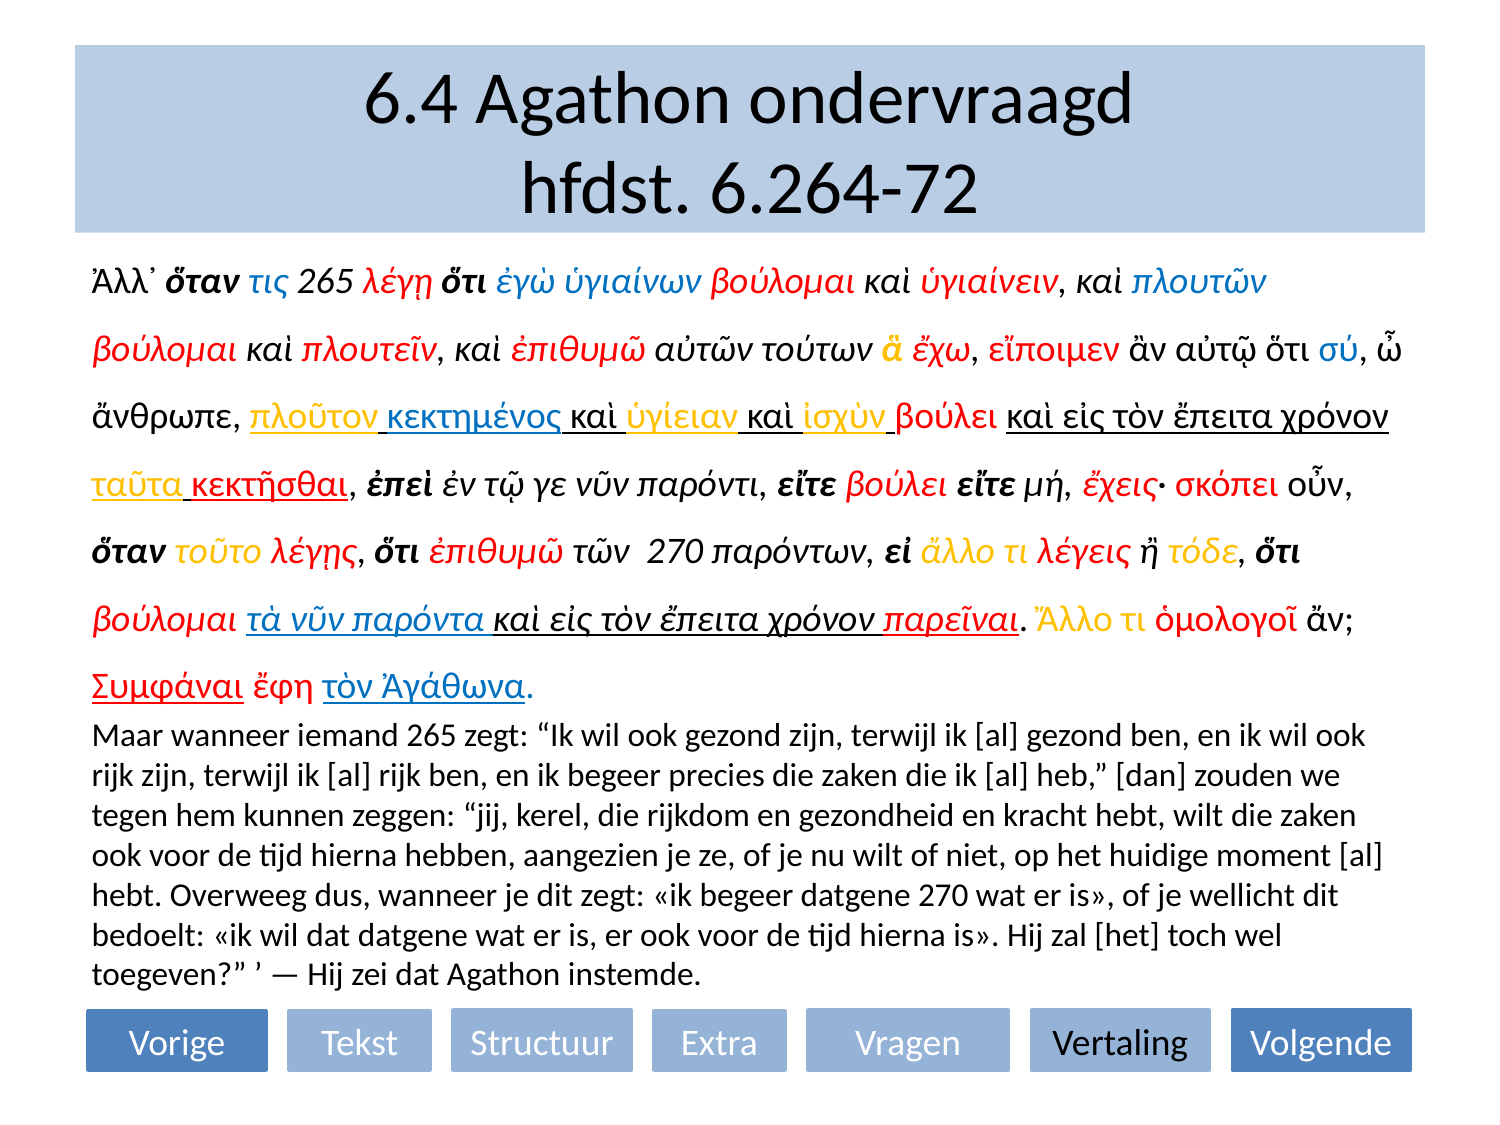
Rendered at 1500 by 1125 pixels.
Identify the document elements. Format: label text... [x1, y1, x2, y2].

text_box Vorige [86, 1011, 268, 1072]
text_box Extra [652, 1011, 787, 1072]
text_box Tekst [287, 1011, 432, 1072]
text_box Vragen [806, 1011, 1010, 1072]
title 6.4 Agathon ondervraagd hfdst. 6.264-72 [75, 45, 1425, 233]
text_box Ἀλλ᾽ ὅταν τις 265 λέγῃ ὅτι ἐγὼ ὑγιαίνων βούλομαι καὶ ὑγιαίνειν, καὶ πλουτῶν βούλομαι καὶ πλουτεῖν, καὶ ἐπιθυμῶ αὐτῶν τούτων ἃ ἔχω, εἴποιμεν ἂν αὐτῷ ὅτι σύ, ὦ ἄνθρωπε, πλοῦτον κεκτημένος καὶ ὑγίειαν καὶ ἰσχὺν βούλει καὶ εἰς τὸν ἔπειτα χρόνον ταῦτα κεκτῆσθαι, ἐπεὶ ἐν τῷ γε νῦν παρόντι, εἴτε βούλει εἴτε μή, ἔχεις· σκόπει οὖν, ὅταν τοῦτο λέγῃς, ὅτι ἐπιθυμῶ τῶν 270 παρόντων, εἰ ἄλλο τι λέγεις ἢ τόδε, ὅτι βούλομαι τὰ νῦν παρόντα καὶ εἰς τὸν ἔπειτα χρόνον παρεῖναι. Ἄλλο τι ὁμολογοῖ ἄν; Συμφάναι ἔφη τὸν Ἀγάθωνα. Maar wanneer iemand 265 zegt: “Ik wil ook gezond zijn, terwijl ik [al] gezond ben, en ik wil ook rijk zijn, terwijl ik [al] rijk ben, en ik begeer precies die zaken die ik [al] heb,” [dan] zouden we tegen hem kunnen zeggen: “jij, kerel, die rijkdom en gezondheid en kracht hebt, wilt die zaken ook voor de tijd hierna hebben, aangezien je ze, of je nu wilt of niet, op het huidige moment [al] hebt. Overweeg dus, wanneer je dit zegt: «ik begeer datgene 270 wat er is», of je wellicht dit bedoelt: «ik wil dat datgene wat er is, er ook voor de tijd hierna is». Hij zal [het] toch wel toegeven?” ’ — Hij zei dat Agathon instemde. [76, 226, 1427, 1011]
text_box Structuur [451, 1011, 633, 1072]
text_box Volgende [1231, 1011, 1412, 1072]
text_box Vertaling [1030, 1011, 1211, 1072]
